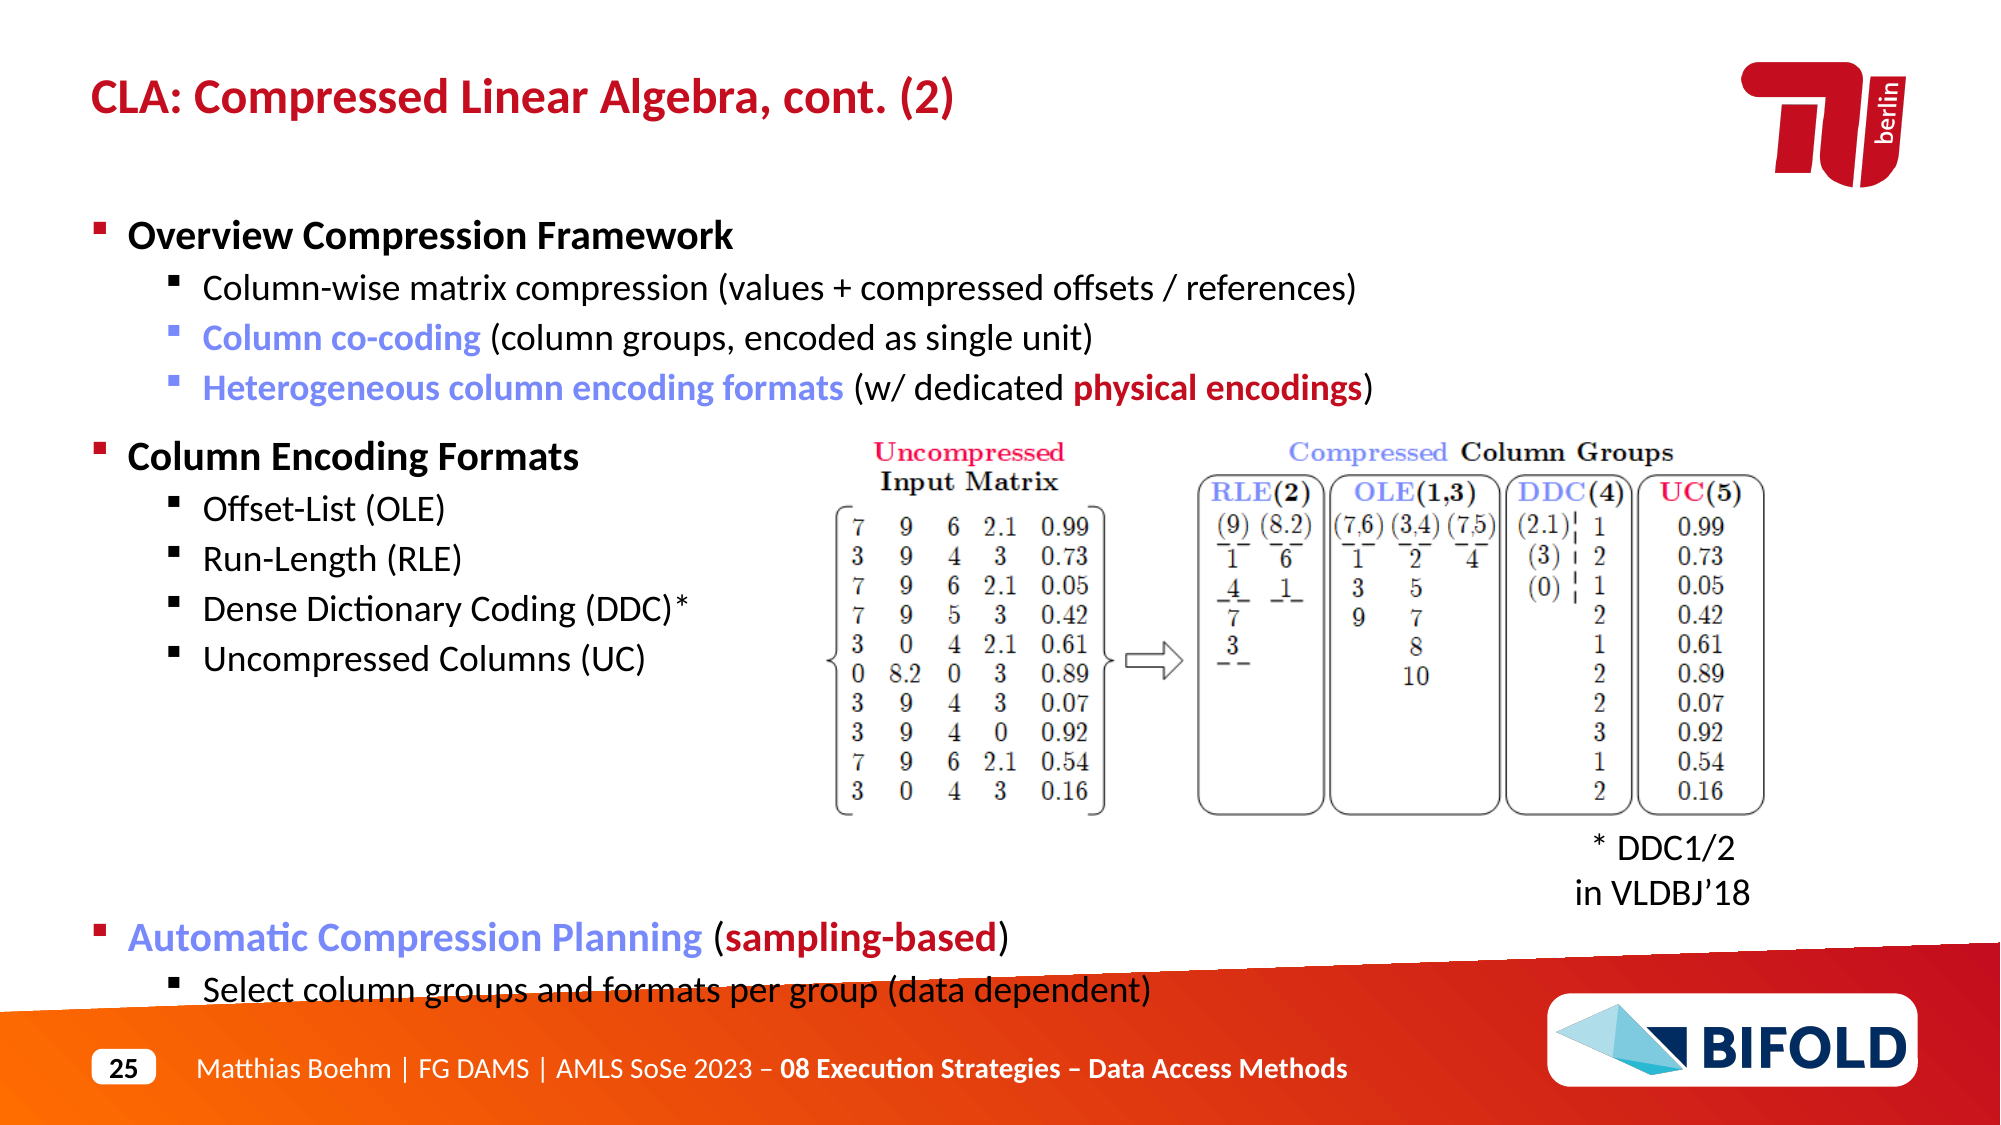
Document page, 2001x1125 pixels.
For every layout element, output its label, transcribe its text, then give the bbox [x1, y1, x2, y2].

list CLA: Compressed Linear Algebra, cont. (2) [91, 65, 1455, 183]
text_box * DDC1/2 in VLDBJ’18 [1559, 815, 1767, 921]
picture [1556, 1004, 1906, 1075]
list Overview Compression Framework Column-wise matrix compression (values + compressed offsets / references) Column co-coding (column groups, encoded as single unit) Heterogeneous column encoding formats (w/ dedicated physical encodings) Column Encoding Formats Offset-List (OLE) Run-Length (RLE) Dense Dictionary Coding (DDC)* Uncompressed Columns (UC) Automatic Compression Planning (sampling-based) Select column groups and formats per group (data dependent) [90, 208, 1908, 948]
picture [825, 429, 1766, 820]
picture [1741, 62, 1906, 188]
